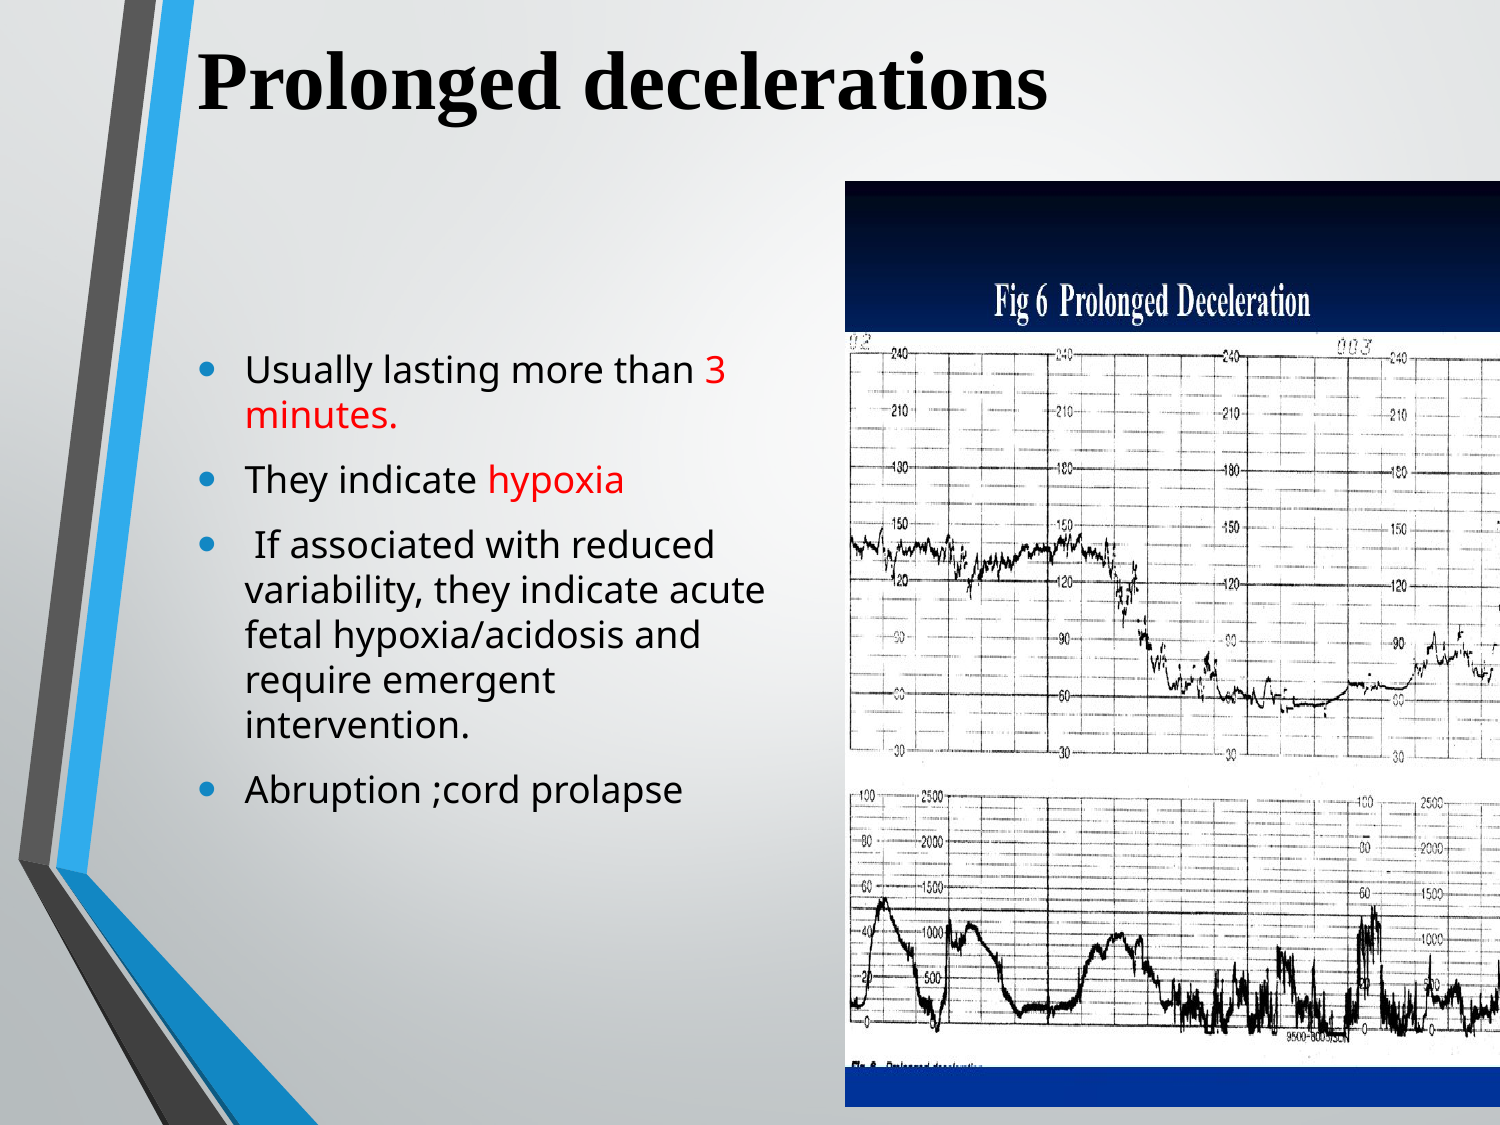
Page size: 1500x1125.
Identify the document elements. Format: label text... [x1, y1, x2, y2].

title Prolonged decelerations [182, 16, 1416, 136]
list Usually lasting more than 3 minutes. They indicate hypoxia If associated with reduced variability, they indicate acute fetal hypoxia/acidosis and require emergent intervention. Abruption ;cord prolapse [182, 181, 785, 1107]
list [844, 181, 1500, 1107]
